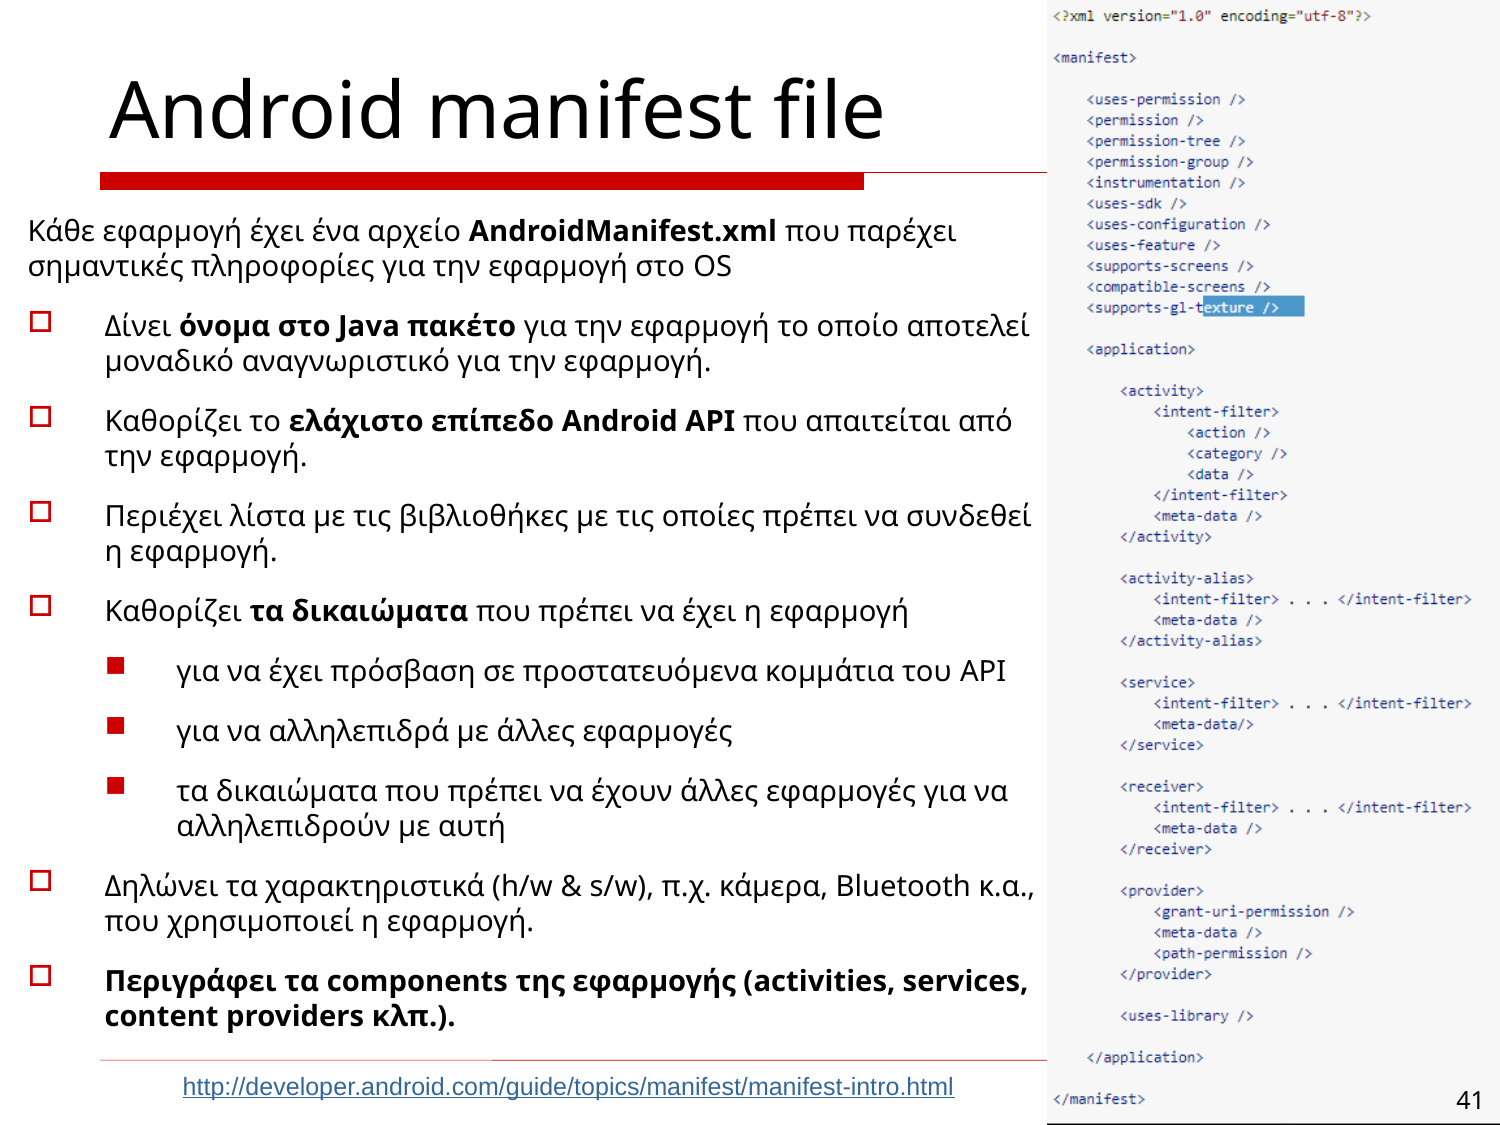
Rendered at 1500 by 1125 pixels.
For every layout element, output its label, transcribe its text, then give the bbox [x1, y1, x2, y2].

title Android manifest file [93, 23, 1042, 162]
text_box http://developer.android.com/guide/topics/manifest/manifest-intro.html [92, 1063, 1042, 1108]
list Κάθε εφαρμογή έχει ένα αρχείο AndroidManifest.xml που παρέχει σημαντικές πληροφορίες για την εφαρμογή στο OS Δίνει όνομα στο Java πακέτο για την εφαρμογή το οποίο αποτελεί μοναδικό αναγνωριστικό για την εφαρμογή. Καθορίζει το ελάχιστο επίπεδο Android API που απαιτείται από την εφαρμογή. Περιέχει λίστα με τις βιβλιοθήκες με τις οποίες πρέπει να συνδεθεί η εφαρμογή. Καθορίζει τα δικαιώματα που πρέπει να έχει η εφαρμογή για να έχει πρόσβαση σε προστατευόμενα κομμάτια του API για να αλληλεπιδρά με άλλες εφαρμογές τα δικαιώματα που πρέπει να έχουν άλλες εφαρμογές για να αλληλεπιδρούν με αυτή Δηλώνει τα χαρακτηριστικά (h/w & s/w), π.χ. κάμερα, Bluetooth κ.α., που χρησιμοποιεί η εφαρμογή. Περιγράφει τα components της εφαρμογής (activities, services, content providers κλπ.). [12, 204, 1042, 1063]
picture [1047, 0, 1500, 1125]
